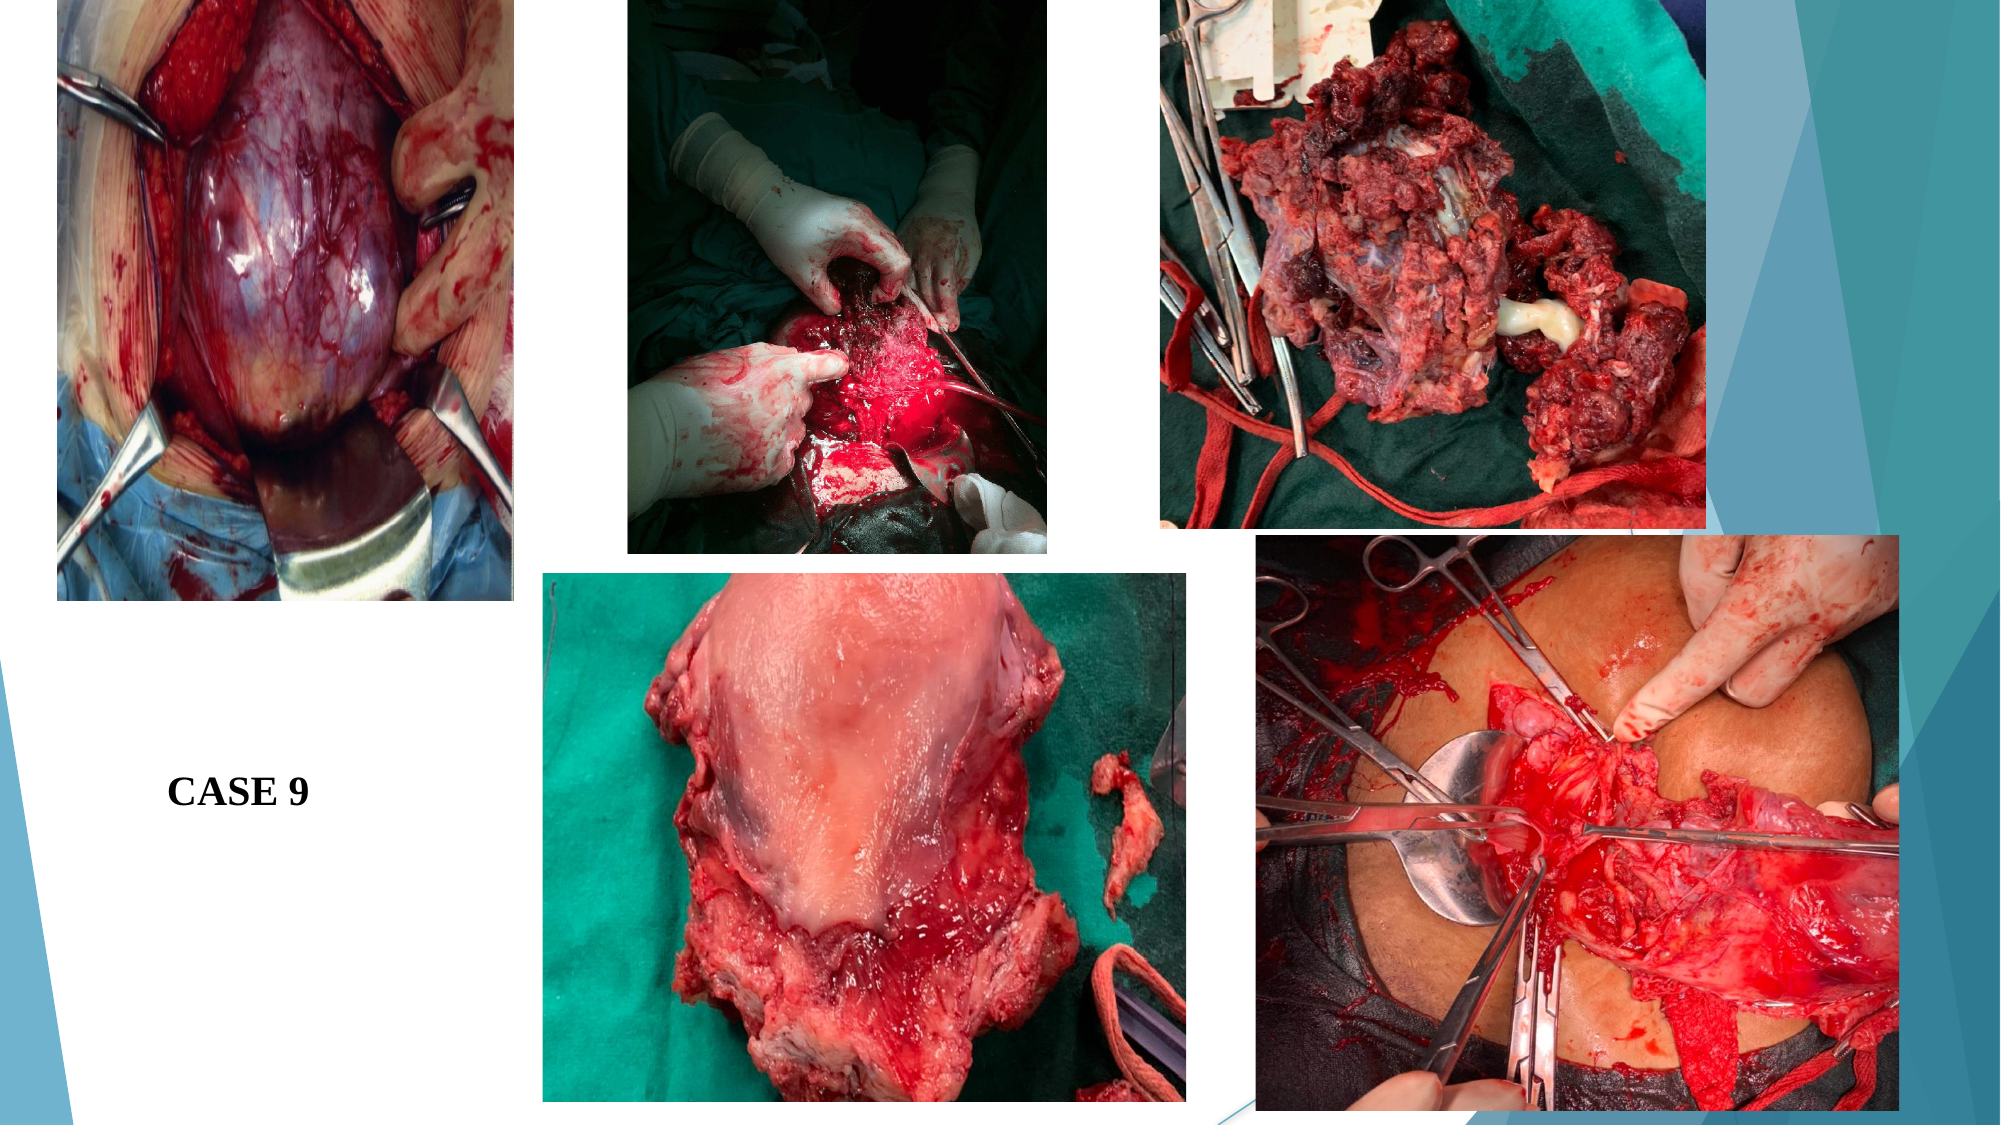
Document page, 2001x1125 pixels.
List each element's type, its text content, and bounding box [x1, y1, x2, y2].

picture [56, 0, 514, 601]
picture [589, 0, 1084, 565]
picture [1255, 534, 1900, 1111]
picture [1159, 0, 1707, 529]
text_box CASE 9 [159, 756, 508, 821]
picture [542, 573, 1187, 1102]
